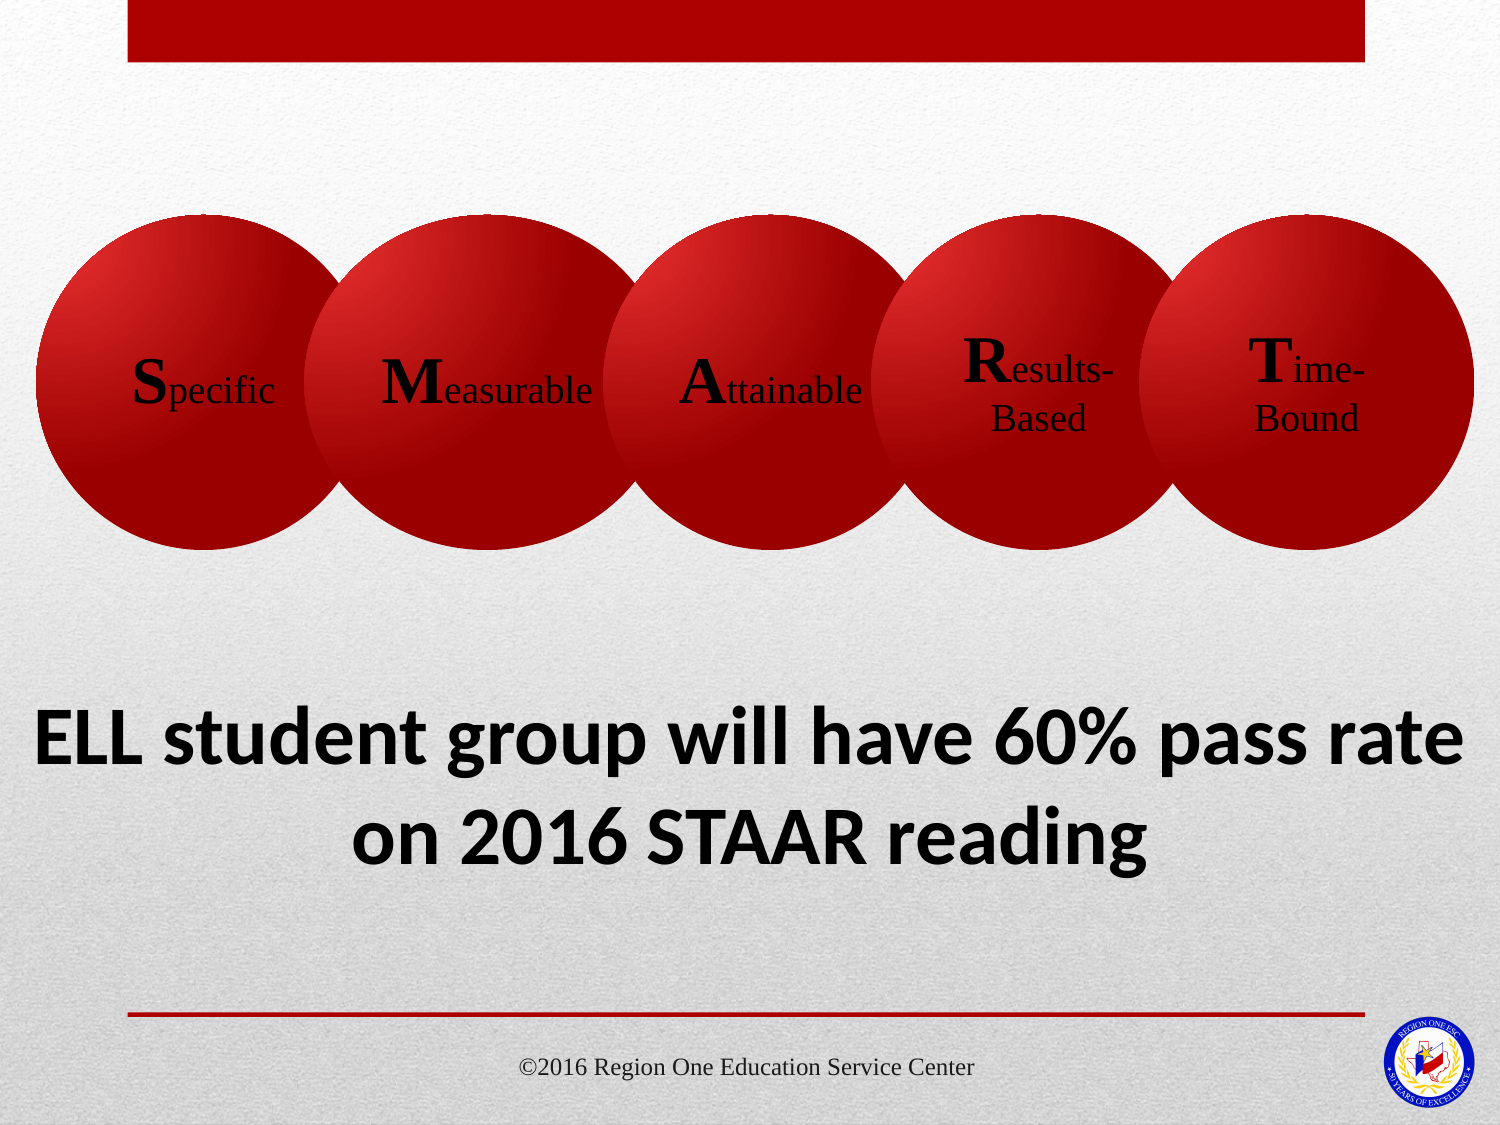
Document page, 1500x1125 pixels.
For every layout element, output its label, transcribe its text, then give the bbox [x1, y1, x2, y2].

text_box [35, 83, 1476, 681]
footer ©2016 Region One Education Service Center [131, 1035, 1363, 1096]
text_box ELL student group will have 60% pass rate on 2016 STAAR reading [0, 673, 1500, 964]
picture [1382, 1015, 1476, 1108]
